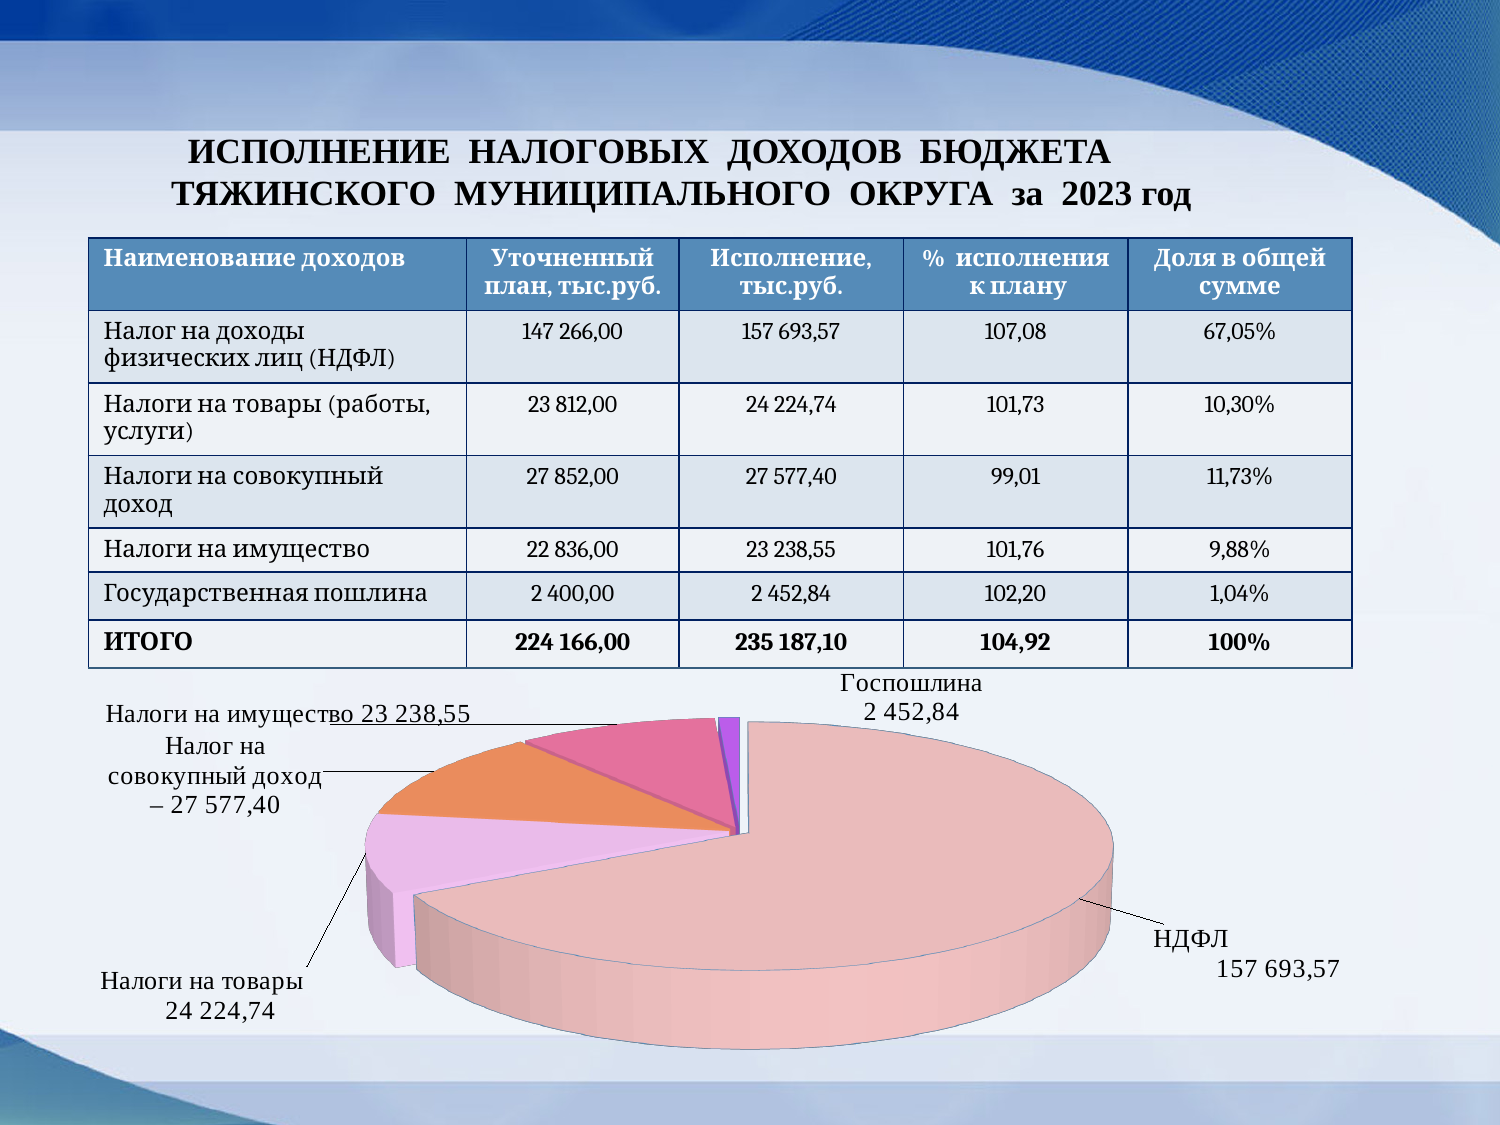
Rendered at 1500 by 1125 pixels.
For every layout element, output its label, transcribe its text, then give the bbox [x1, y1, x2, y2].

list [0, 0, 1500, 1125]
chart [99, 656, 1382, 1059]
table_cell 59,98 [116, 673, 1418, 1093]
